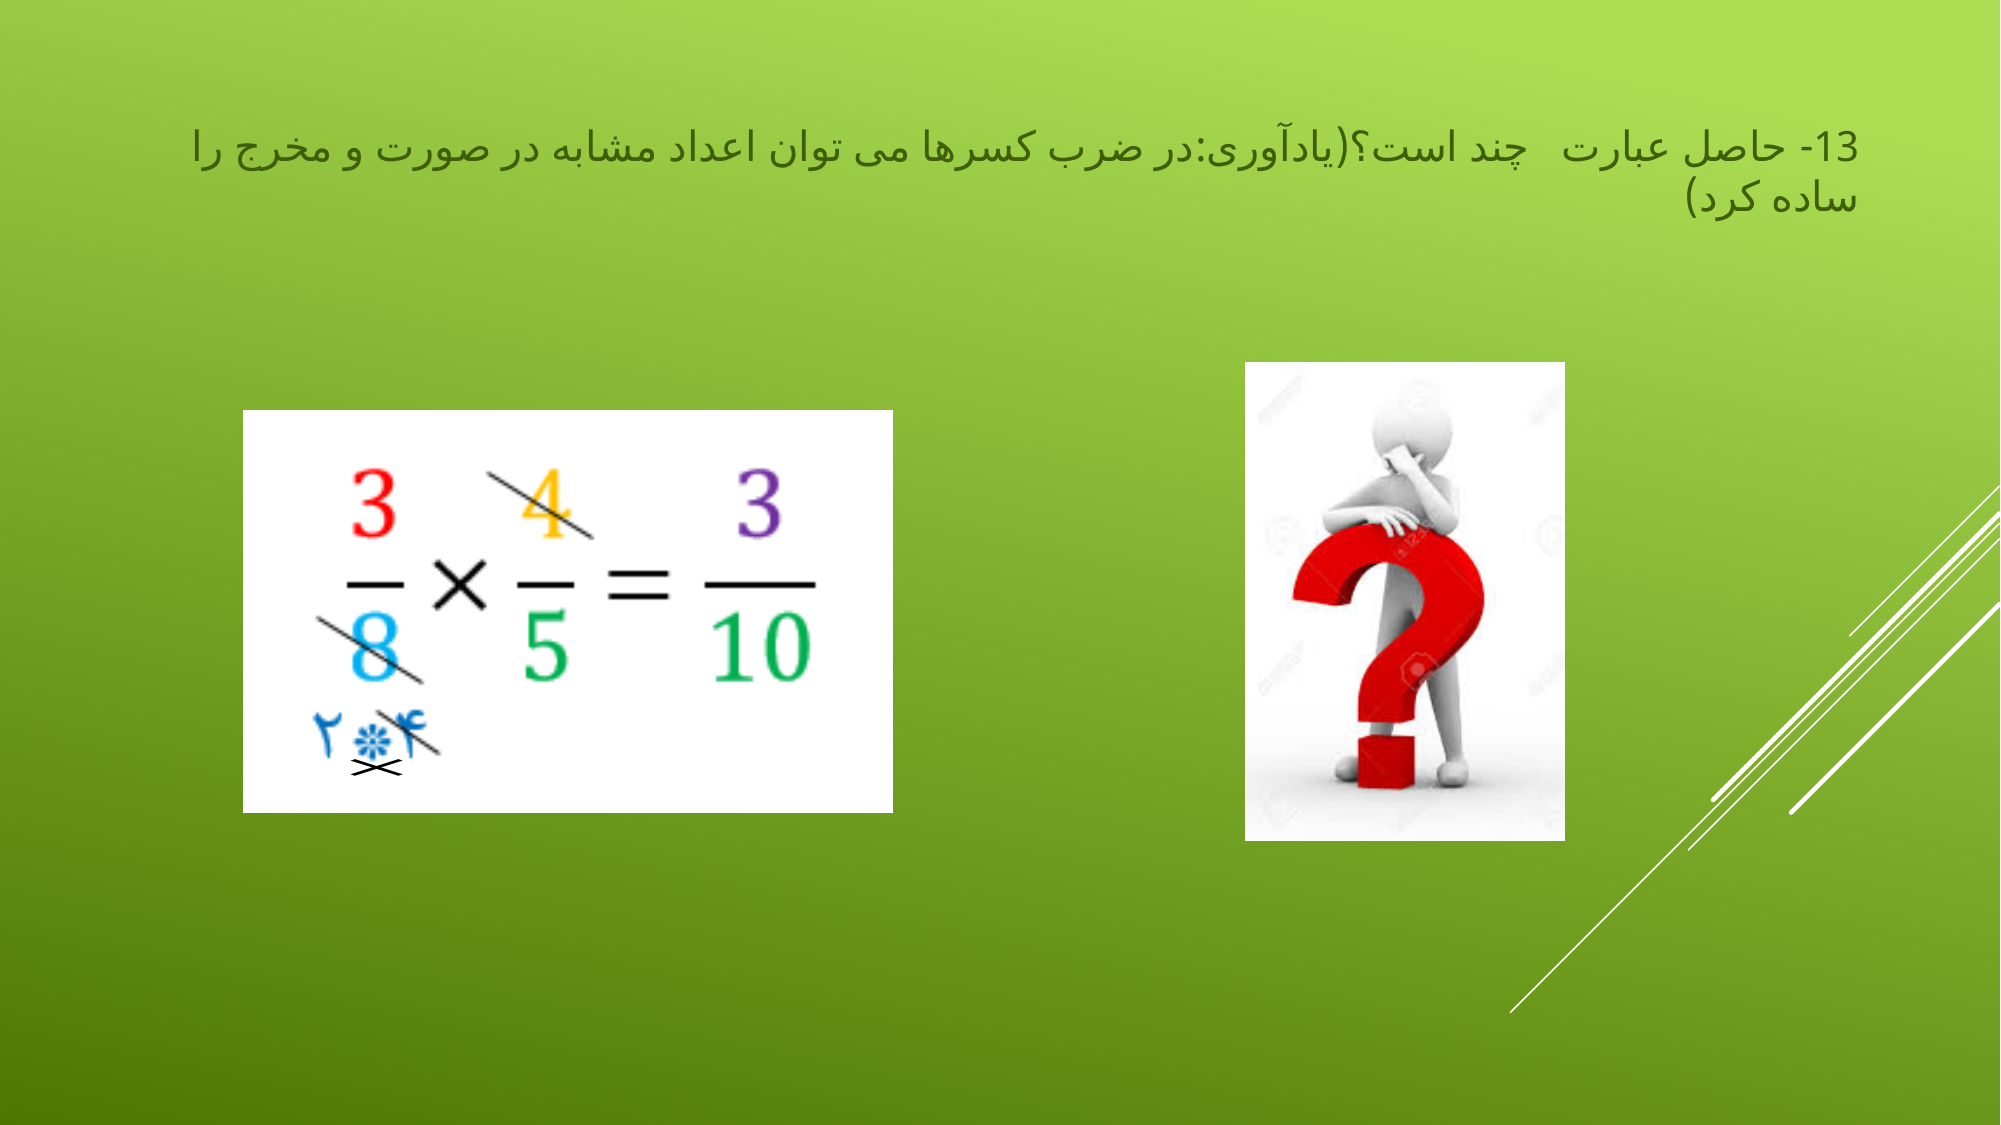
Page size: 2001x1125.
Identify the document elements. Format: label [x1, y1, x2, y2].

picture [1245, 362, 1565, 842]
picture [243, 409, 894, 813]
